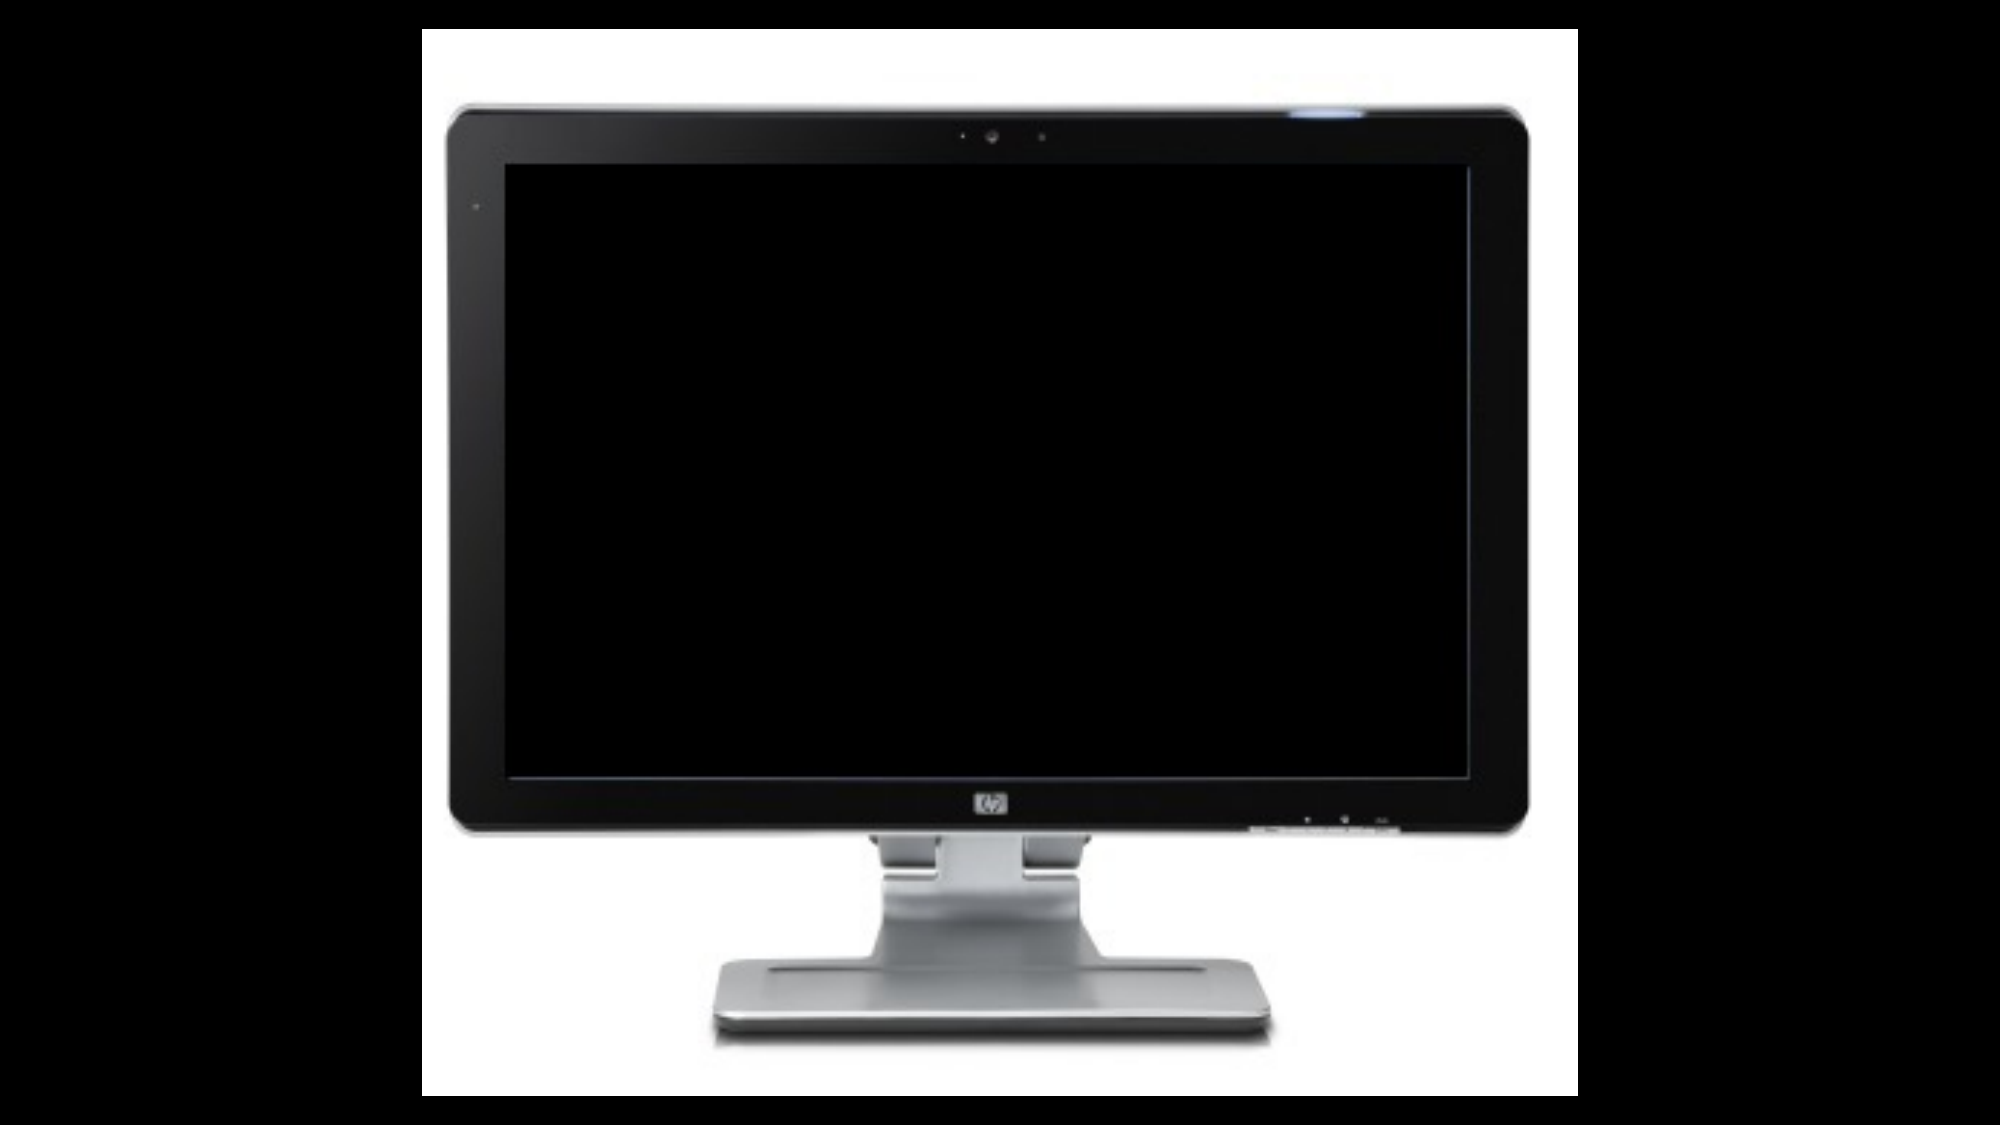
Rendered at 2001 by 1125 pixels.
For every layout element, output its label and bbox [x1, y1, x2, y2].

picture [421, 29, 1578, 1096]
